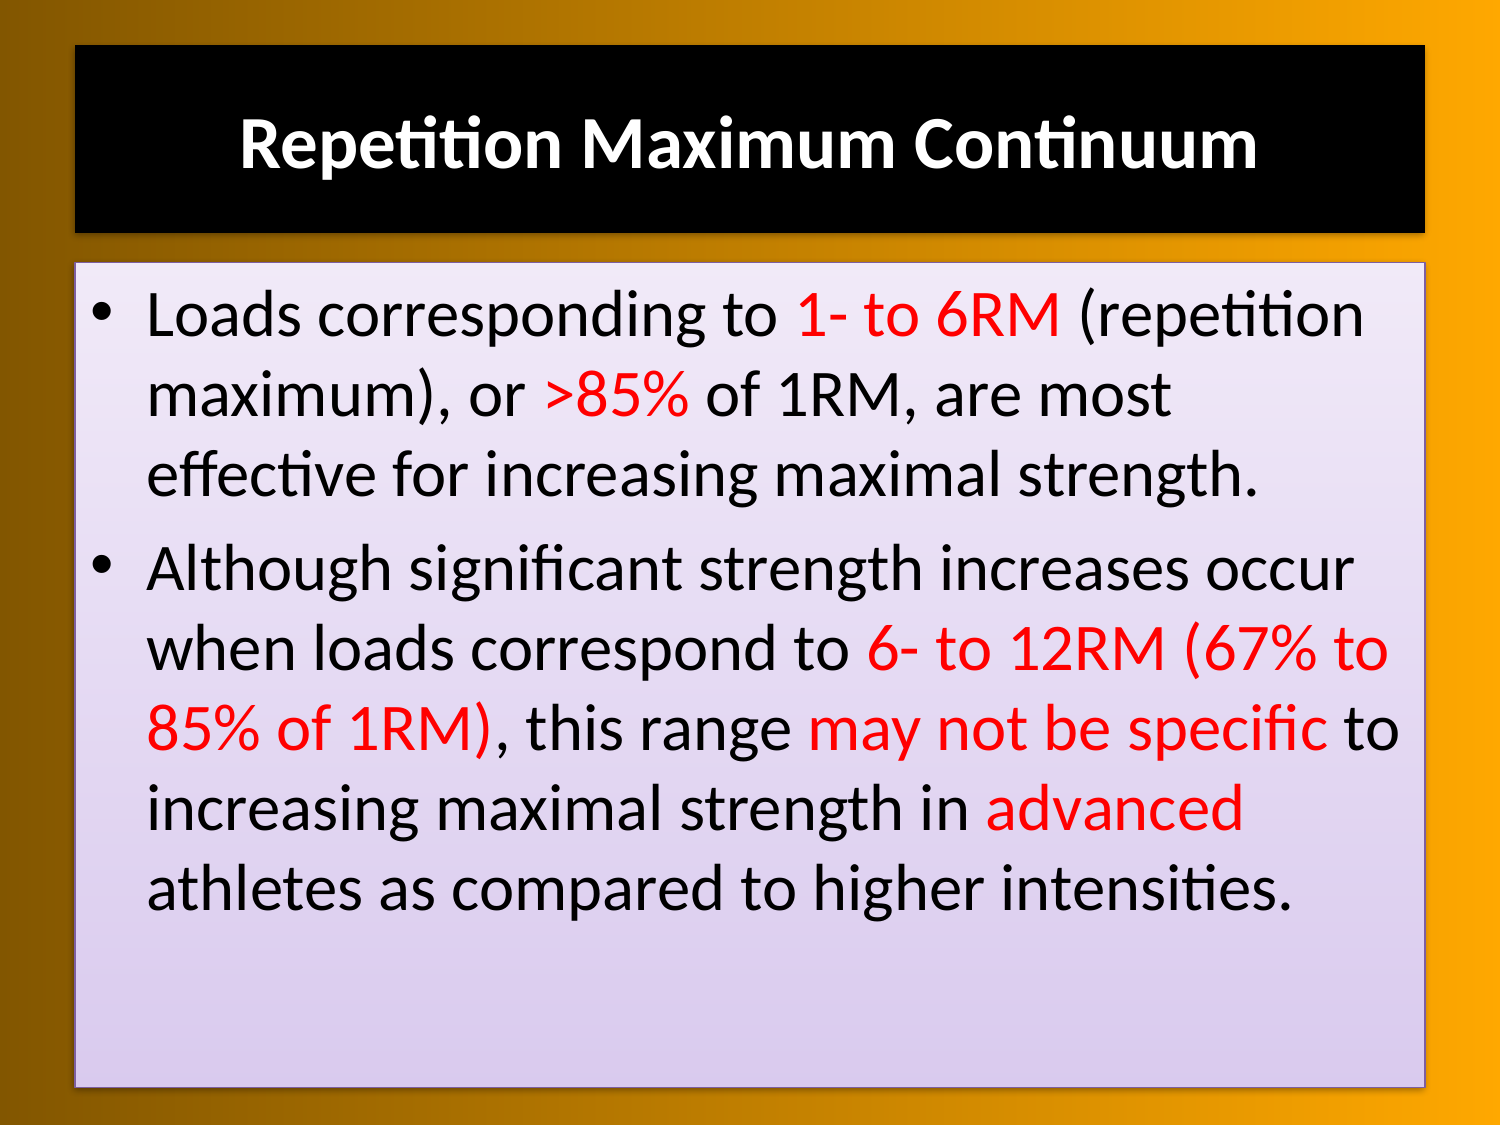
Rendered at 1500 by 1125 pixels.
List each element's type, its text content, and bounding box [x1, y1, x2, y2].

list Loads corresponding to 1- to 6RM (repetition maximum), or >85% of 1RM, are most effective for increasing maximal strength. Although significant strength increases occur when loads correspond to 6- to 12RM (67% to 85% of 1RM), this range may not be specific to increasing maximal strength in advanced athletes as compared to higher intensities. [74, 262, 1426, 1088]
title Repetition Maximum Continuum [75, 45, 1425, 233]
